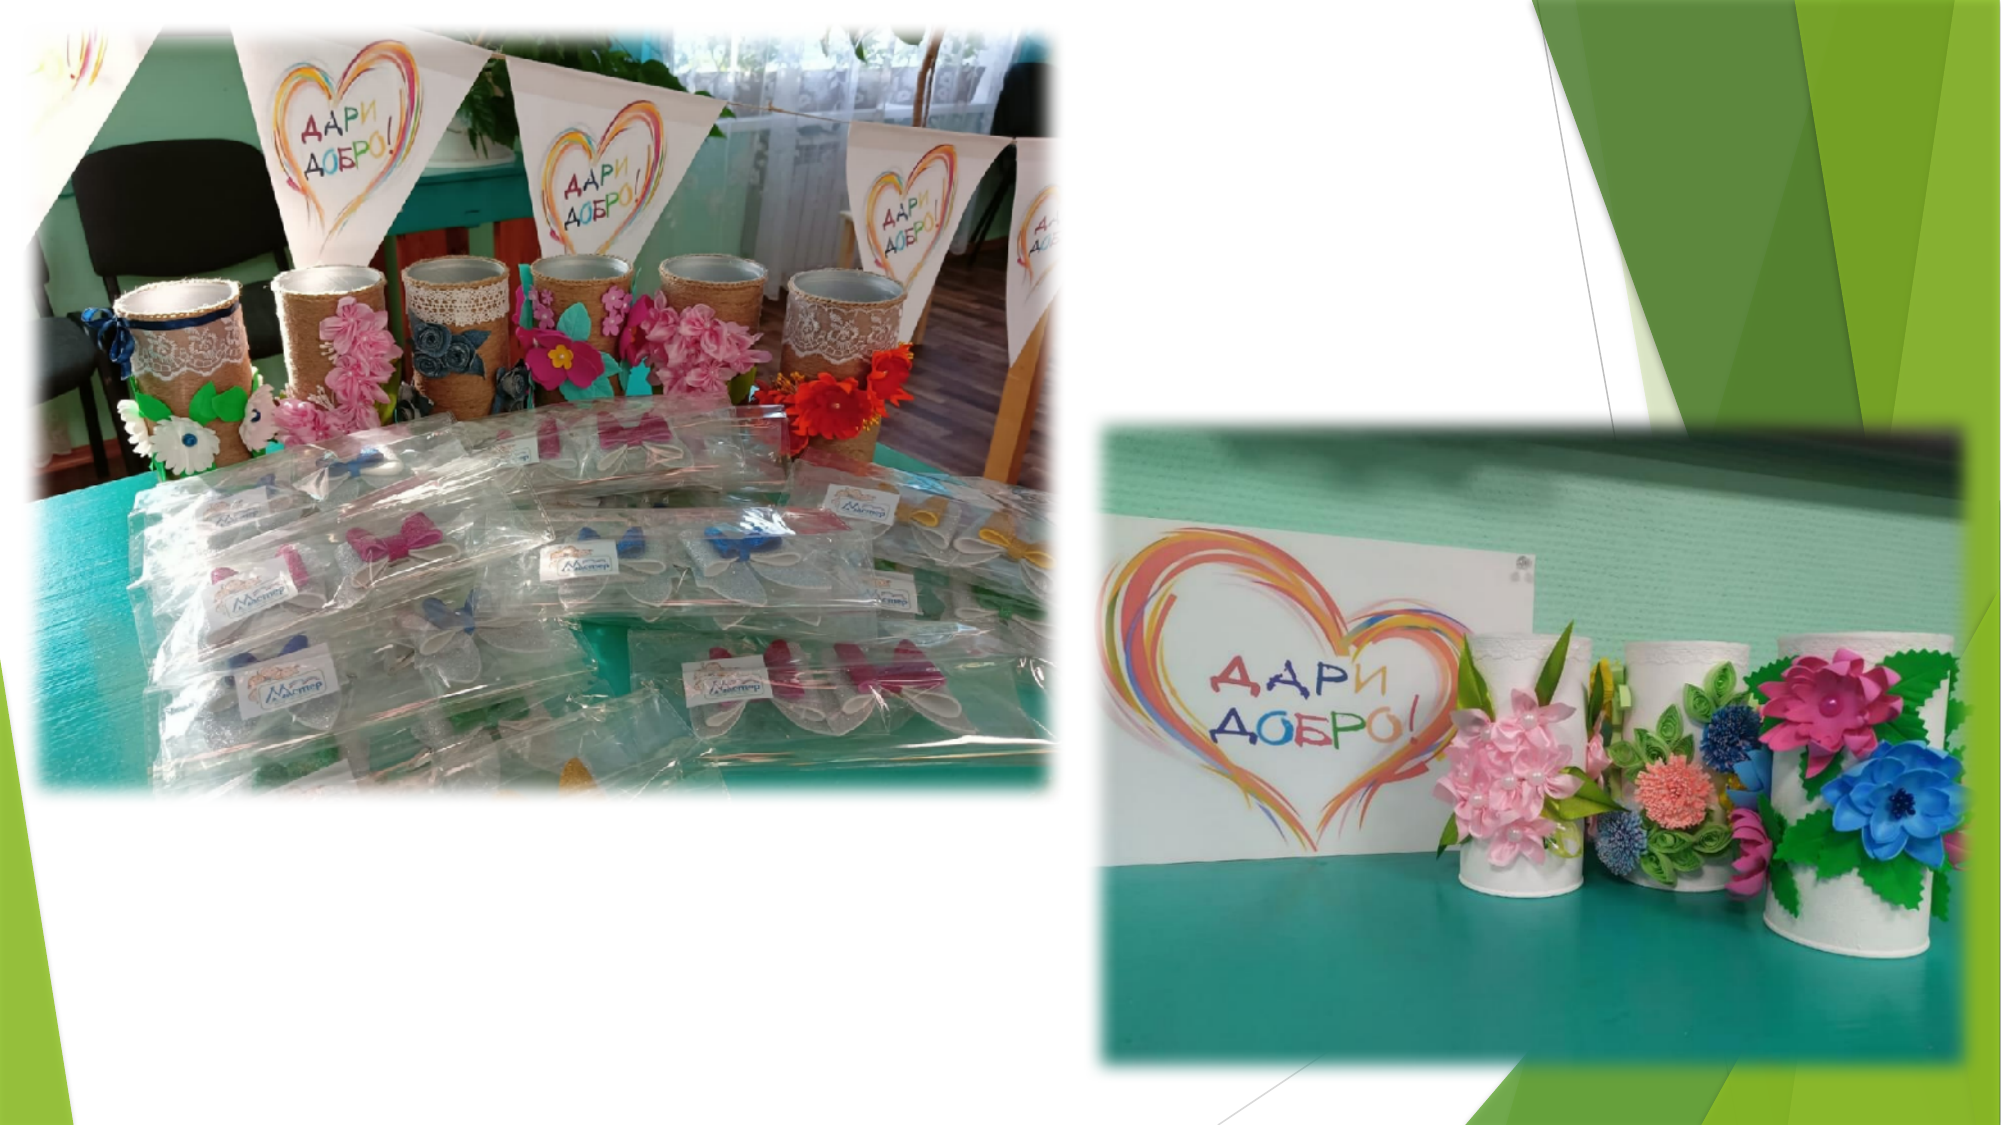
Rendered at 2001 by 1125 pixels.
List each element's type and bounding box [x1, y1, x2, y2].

picture [21, 21, 1066, 808]
list [1084, 408, 1983, 1084]
